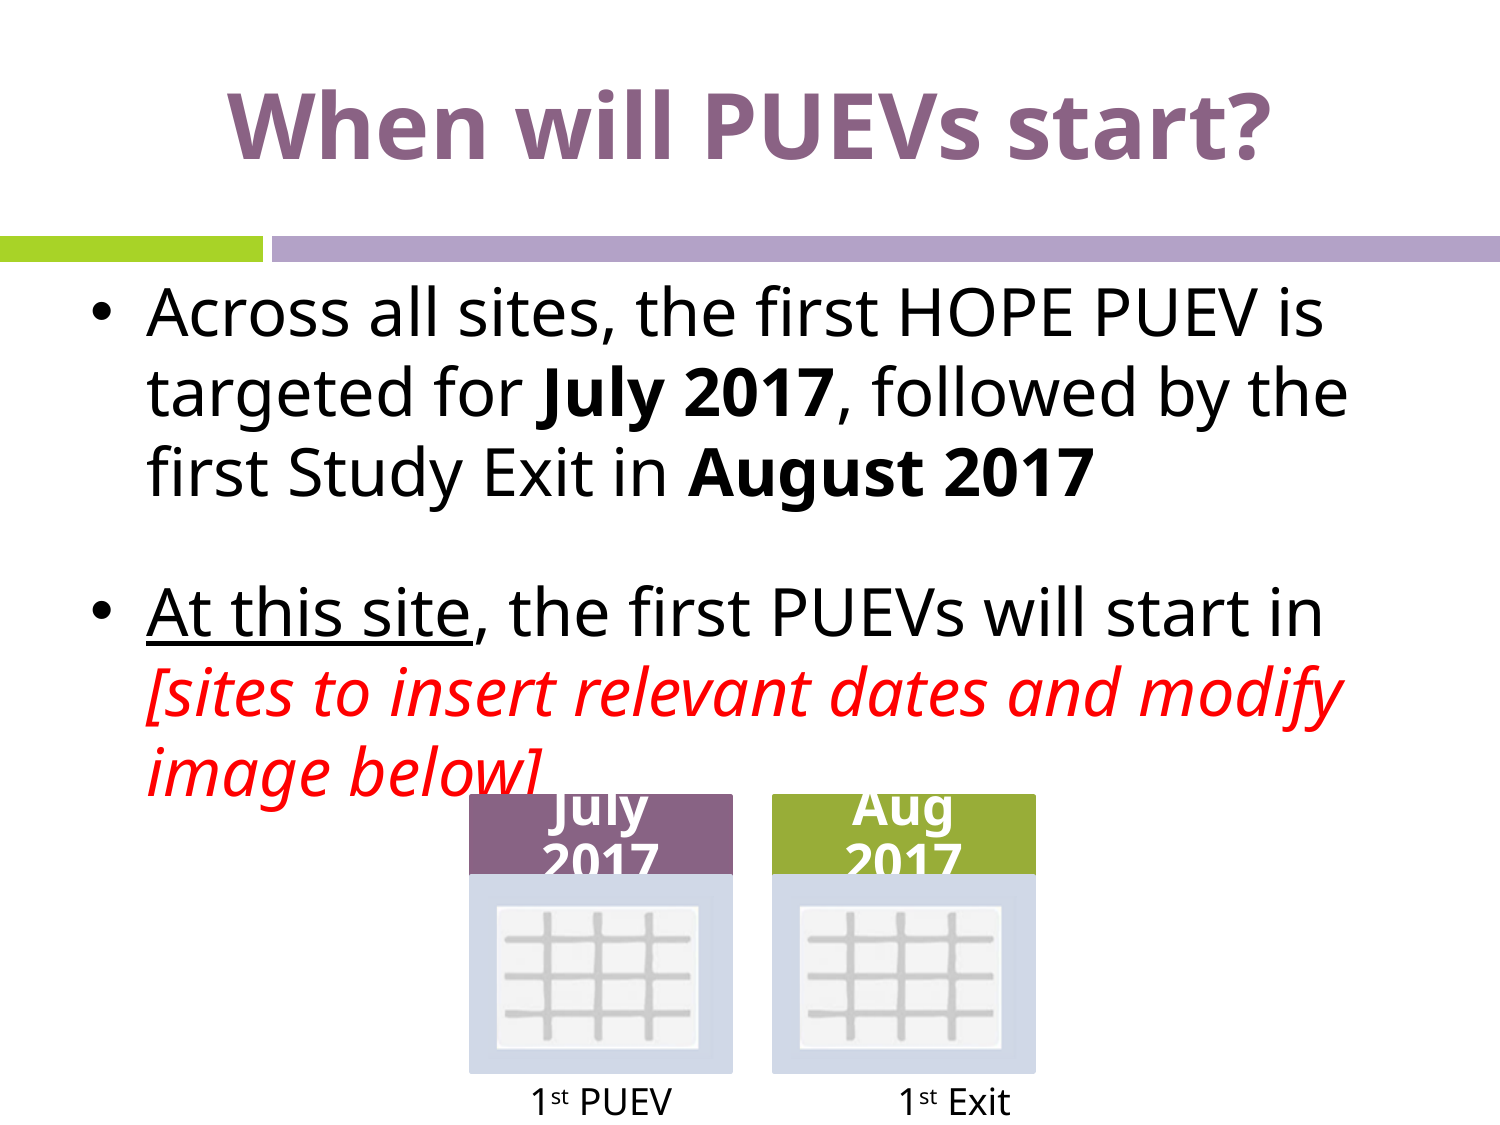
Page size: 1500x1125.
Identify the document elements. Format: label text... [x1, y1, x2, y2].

text_box 1st PUEV 1st Exit Visit [514, 1070, 1034, 1125]
list Across all sites, the first HOPE PUEV is targeted for July 2017, followed by the first Study Exit in August 2017 At this site, the first PUEVs will start in [sites to insert relevant dates and modify image below] [75, 262, 1425, 1048]
title When will PUEVs start? [75, 29, 1425, 218]
picture [0, 236, 1500, 262]
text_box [773, 796, 1034, 1072]
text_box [470, 796, 731, 1072]
